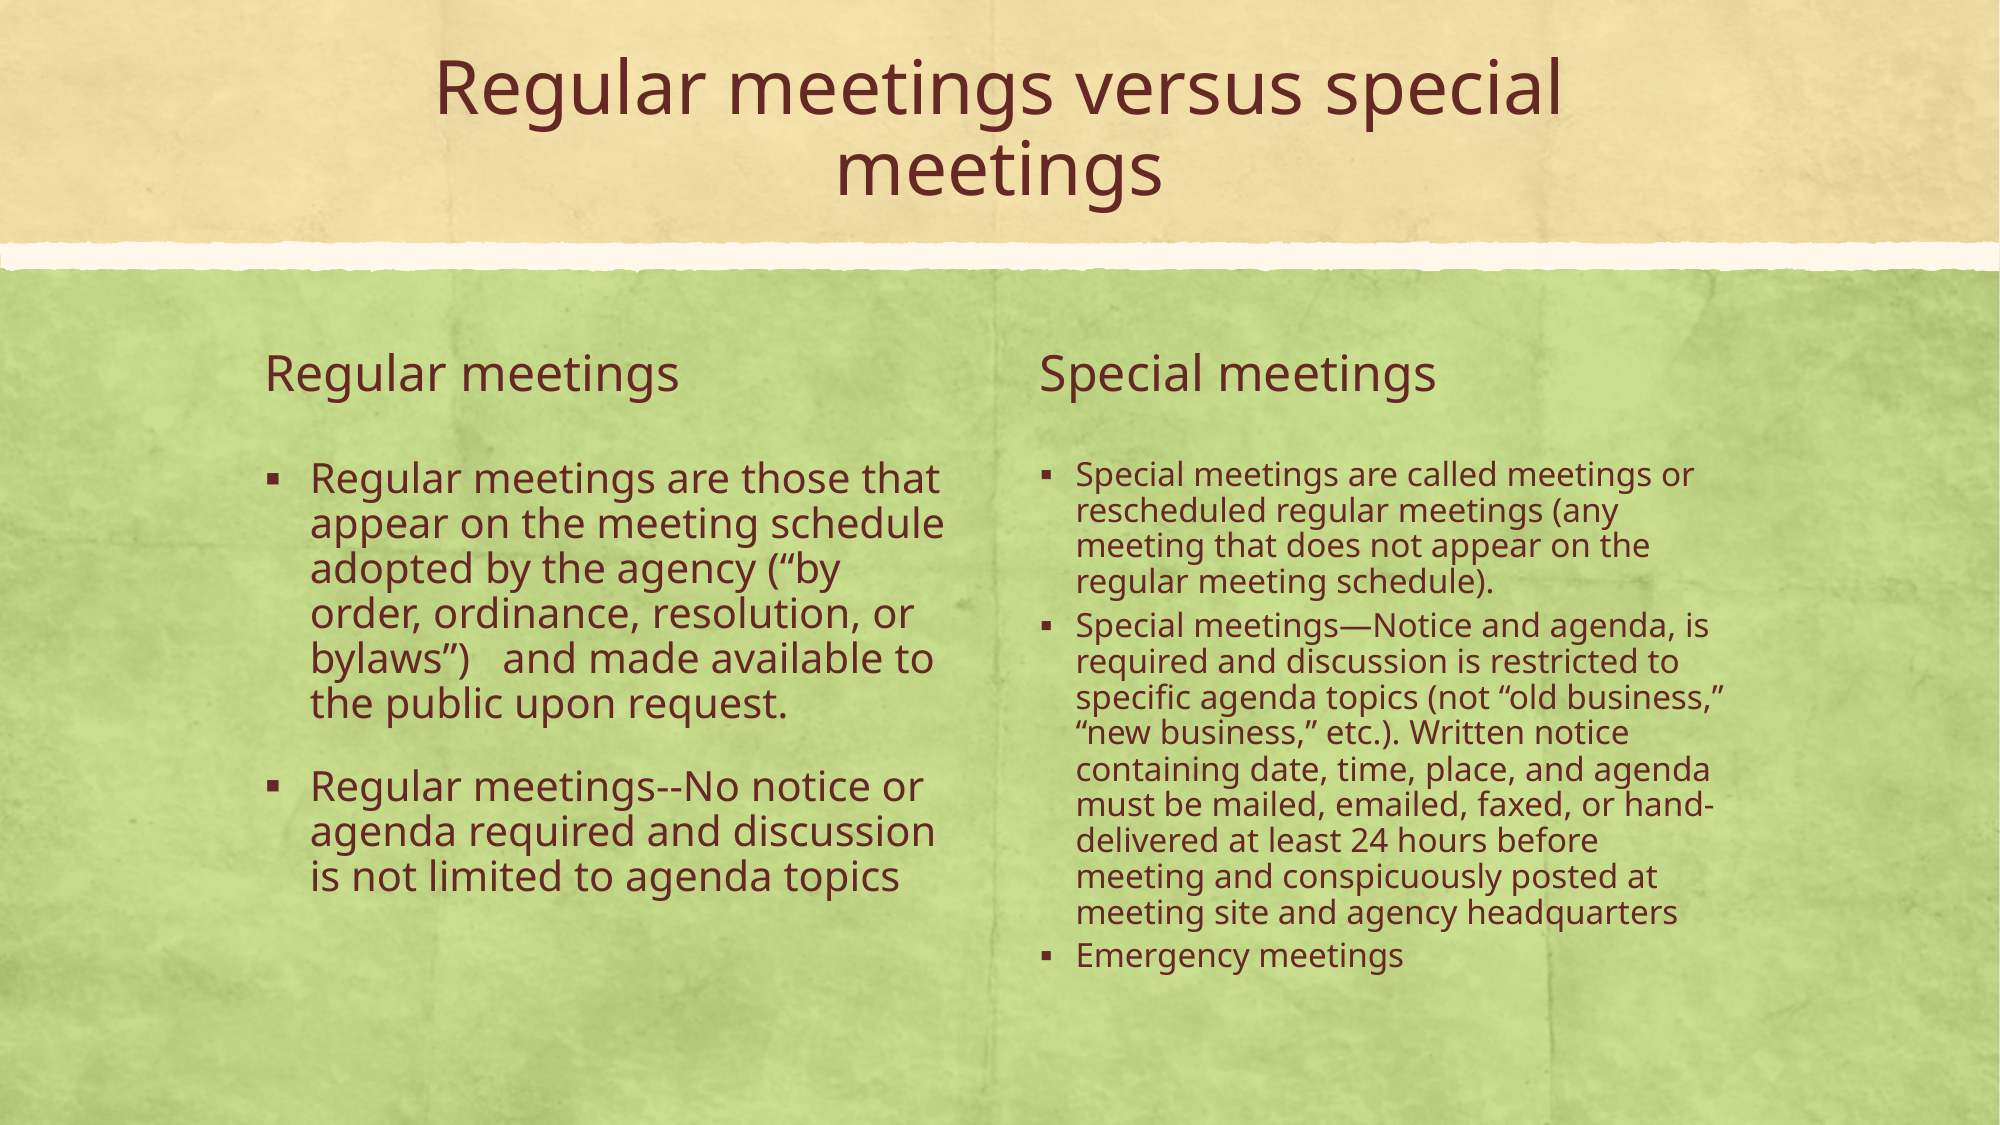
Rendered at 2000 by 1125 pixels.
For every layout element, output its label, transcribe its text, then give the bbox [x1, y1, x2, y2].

list Special meetings [1024, 312, 1750, 438]
list Regular meetings [249, 312, 975, 438]
title Regular meetings versus special meetings [249, 31, 1750, 219]
list Regular meetings are those that appear on the meeting schedule adopted by the agency (“by order, ordinance, resolution, or bylaws”) and made available to the public upon request. Regular meetings--No notice or agenda required and discussion is not limited to agenda topics [249, 450, 975, 1013]
list Special meetings are called meetings or rescheduled regular meetings (any meeting that does not appear on the regular meeting schedule). Special meetings—Notice and agenda, is required and discussion is restricted to specific agenda topics (not “old business,” “new business,” etc.). Written notice containing date, time, place, and agenda must be mailed, emailed, faxed, or hand-delivered at least 24 hours before meeting and conspicuously posted at meeting site and agency headquarters Emergency meetings [1024, 450, 1750, 1013]
